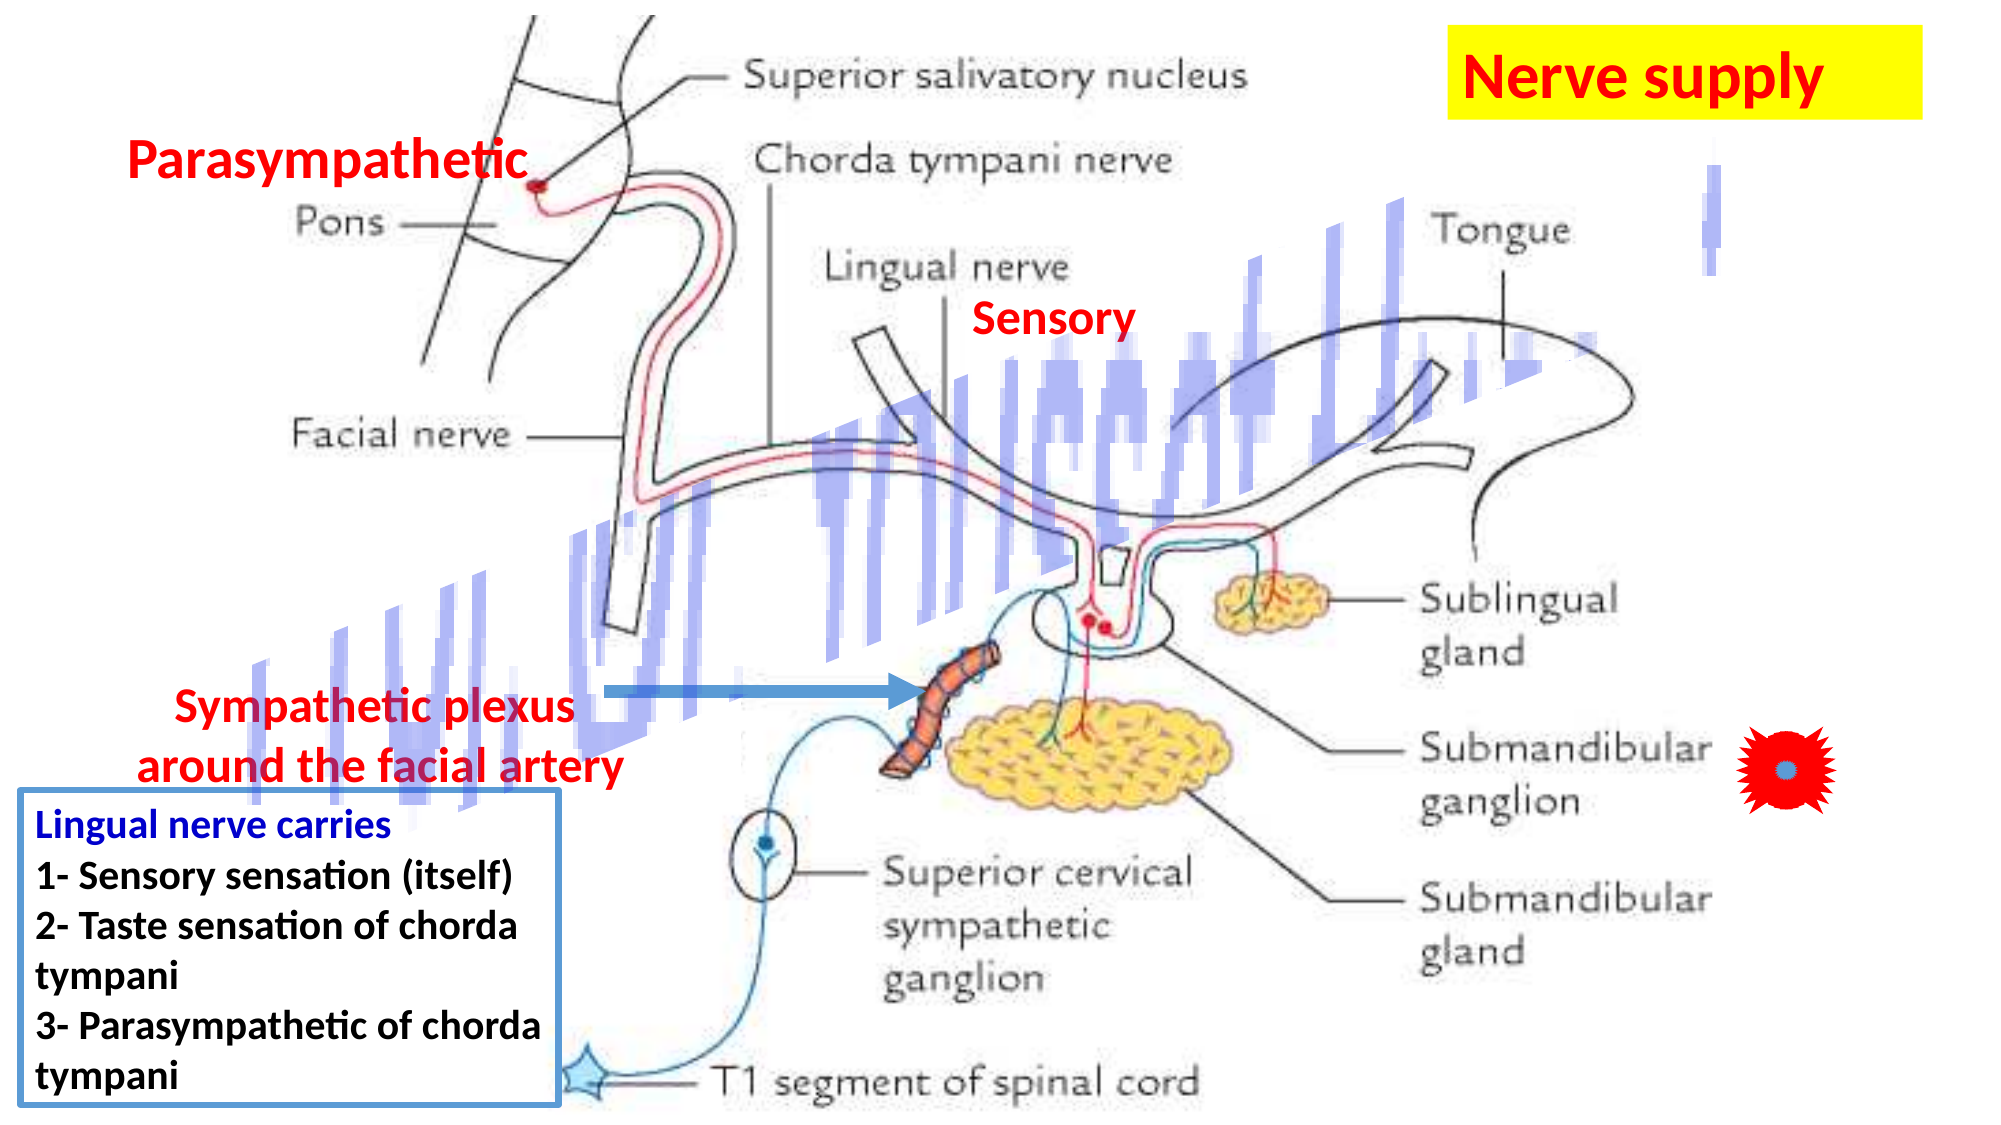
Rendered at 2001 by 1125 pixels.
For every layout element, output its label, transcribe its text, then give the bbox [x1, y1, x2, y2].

text_box Lingual nerve carries 1- Sensory sensation (itself) 2- Taste sensation of chorda tympani 3- Parasympathetic of chorda tympani [20, 789, 287, 1105]
text_box [188, 650, 287, 890]
text_box [1751, 732, 1821, 809]
text_box Sympathetic plexus around the facial artery [20, 664, 251, 789]
text_box [1713, 54, 1836, 303]
text_box Parasympathetic [112, 113, 287, 199]
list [287, 15, 1713, 1123]
text_box Nerve supply [1713, 24, 1923, 120]
